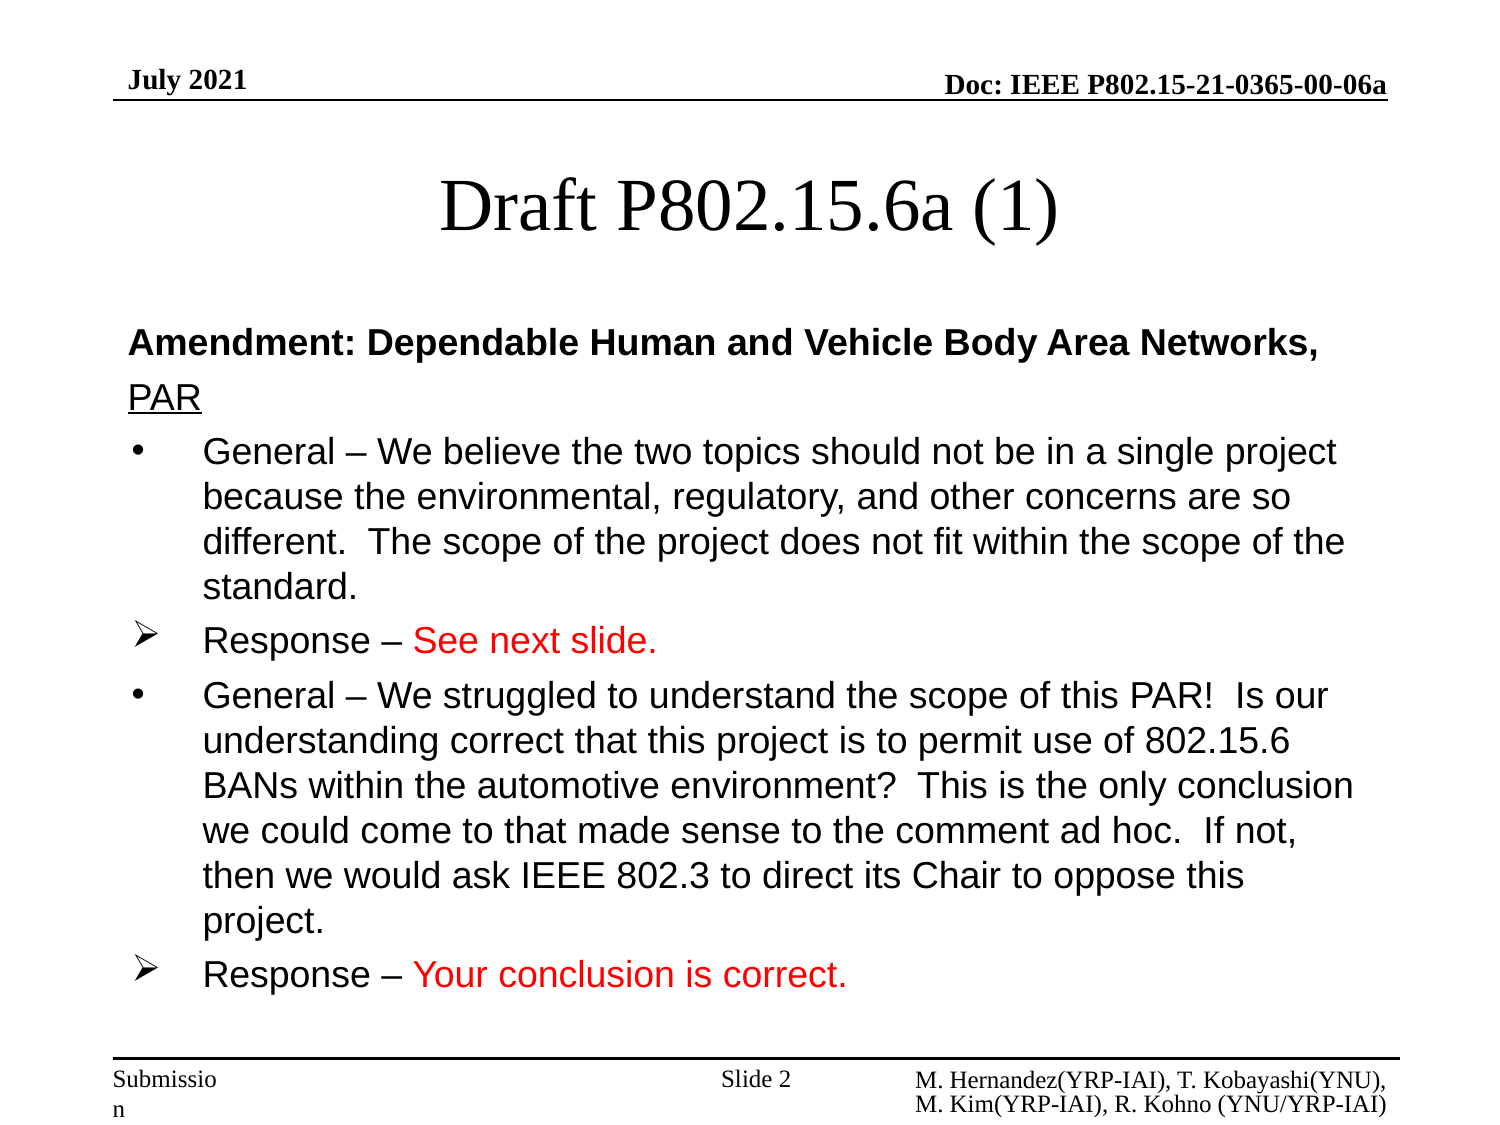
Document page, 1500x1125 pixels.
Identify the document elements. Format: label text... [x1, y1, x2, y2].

slide_number Slide 2 [712, 1062, 801, 1093]
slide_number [112, 75, 375, 111]
list Amendment: Dependable Human and Vehicle Body Area Networks, PAR General – We believe the two topics should not be in a single project because the environmental, regulatory, and other concerns are so different. The scope of the project does not fit within the scope of the standard. Response – See next slide. General – We struggled to understand the scope of this PAR! Is our understanding correct that this project is to permit use of 802.15.6 BANs within the automotive environment? This is the only conclusion we could come to that made sense to the comment ad hoc. If not, then we would ask IEEE 802.3 to direct its Chair to oppose this project. Response – Your conclusion is correct. [112, 303, 1388, 979]
title Draft P802.15.6a (1) [112, 112, 1388, 288]
footer M. Hernandez(YRP-IAI), T. Kobayashi(YNU), M. Kim(YRP-IAI), R. Kohno (YNU/YRP-IAI) [900, 1048, 1413, 1079]
